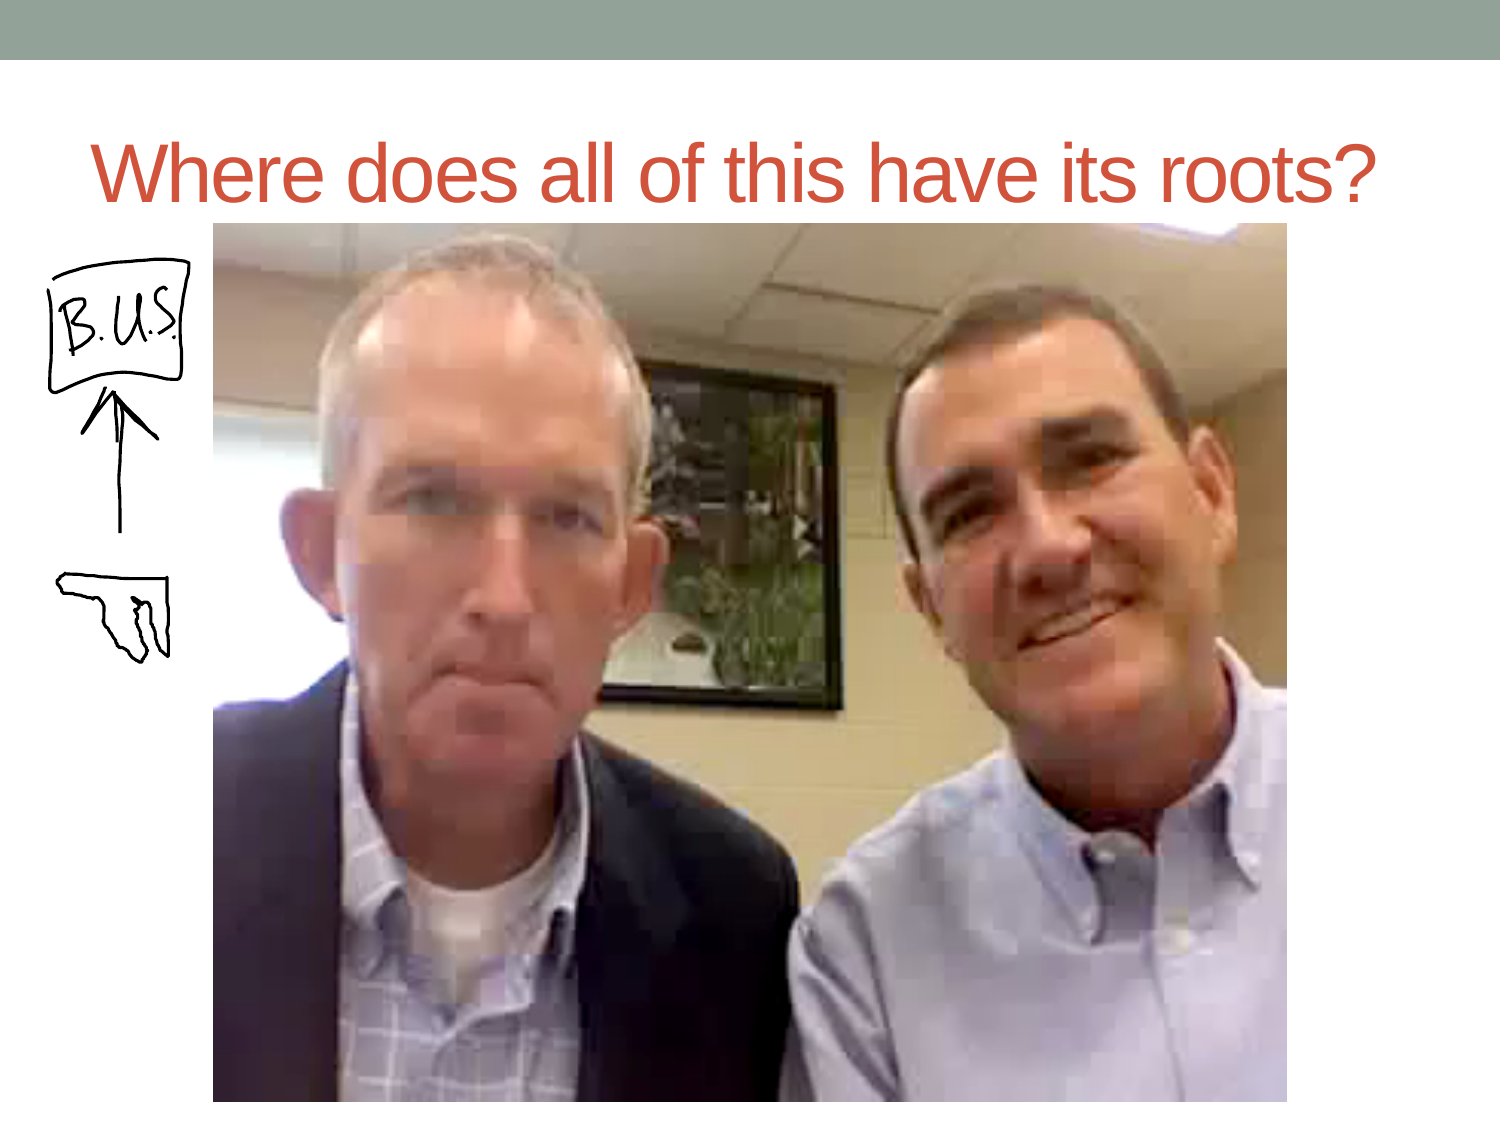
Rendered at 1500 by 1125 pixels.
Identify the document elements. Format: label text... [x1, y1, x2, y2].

title Where does all of this have its roots? [75, 87, 1425, 250]
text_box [46, 259, 190, 393]
text_box [56, 572, 170, 663]
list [212, 222, 1288, 1103]
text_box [81, 400, 159, 534]
